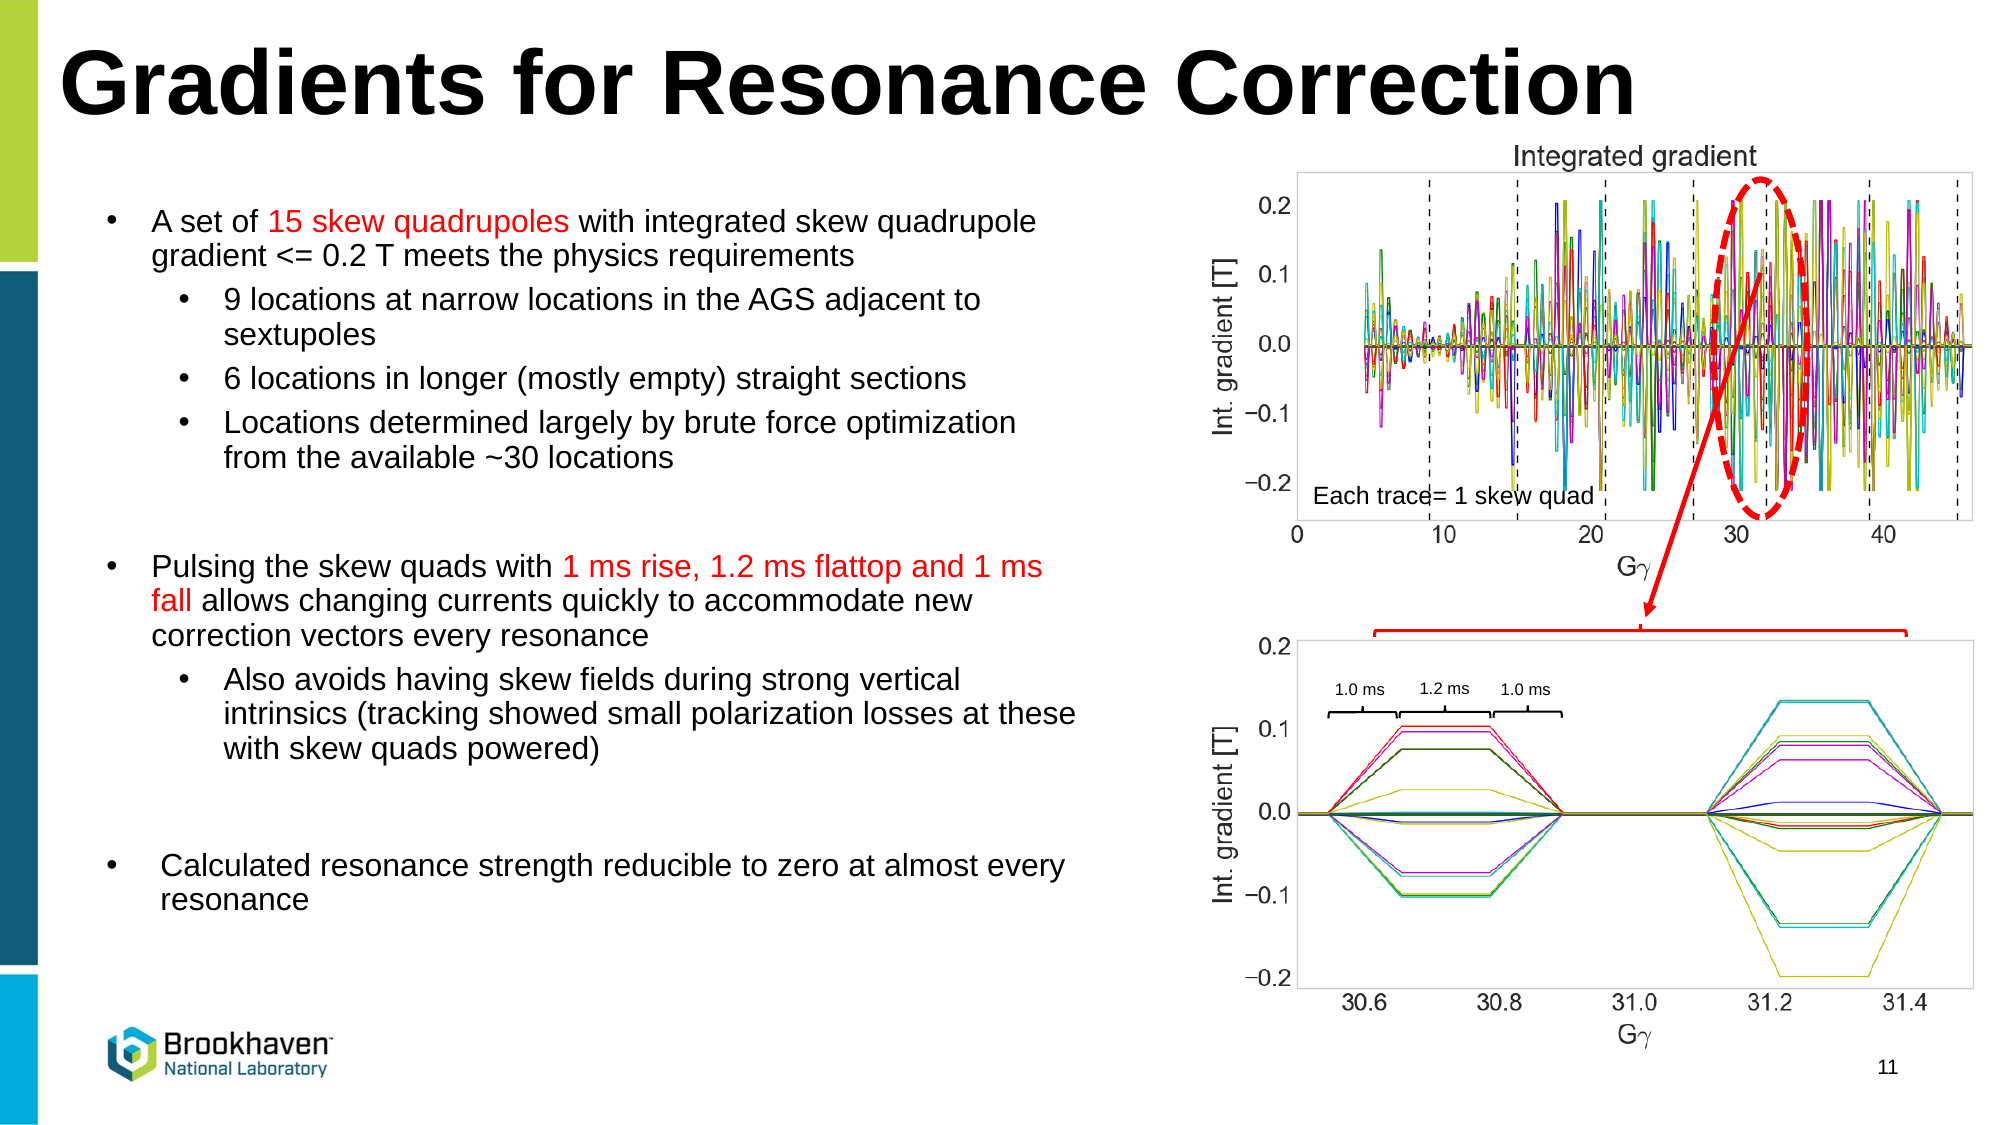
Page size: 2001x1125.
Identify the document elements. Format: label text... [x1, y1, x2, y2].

title Gradients for Resonance Correction [44, 18, 1858, 152]
list A set of 15 skew quadrupoles with integrated skew quadrupole gradient <= 0.2 T meets the physics requirements 9 locations at narrow locations in the AGS adjacent to sextupoles 6 locations in longer (mostly empty) straight sections Locations determined largely by brute force optimization from the available ~30 locations Pulsing the skew quads with 1 ms rise, 1.2 ms flattop and 1 ms fall allows changing currents quickly to accommodate new correction vectors every resonance Also avoids having skew fields during strong vertical intrinsics (tracking showed small polarization losses at these with skew quads powered) Calculated resonance strength reducible to zero at almost every resonance [91, 197, 1095, 928]
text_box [1645, 517, 1761, 618]
slide_number 11 [1835, 1058, 1907, 1097]
picture [0, 0, 2001, 1125]
